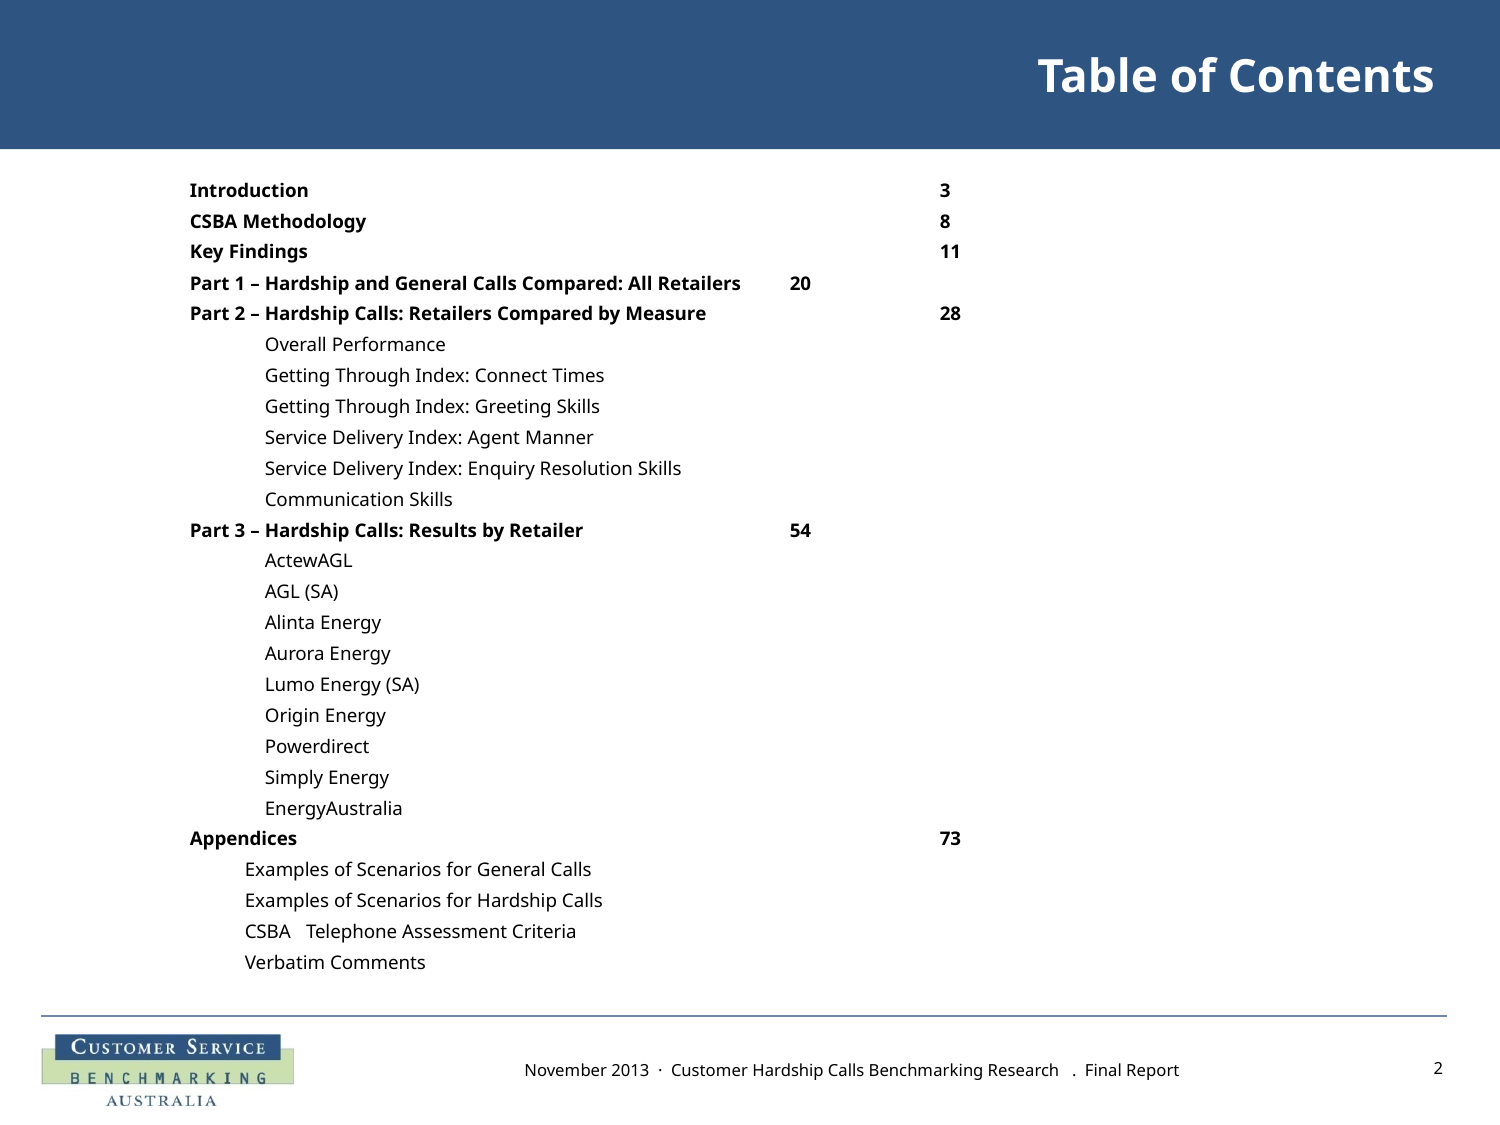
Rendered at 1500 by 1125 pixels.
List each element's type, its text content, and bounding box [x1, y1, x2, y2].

text_box Introduction 3 CSBA Methodology 8 Key Findings 11 Part 1 – Hardship and General Calls Compared: All Retailers 20 Part 2 – Hardship Calls: Retailers Compared by Measure 28 Overall Performance Getting Through Index: Connect Times Getting Through Index: Greeting Skills Service Delivery Index: Agent Manner Service Delivery Index: Enquiry Resolution Skills Communication Skills Part 3 – Hardship Calls: Results by Retailer 54 ActewAGL AGL (SA) Alinta Energy Aurora Energy Lumo Energy (SA) Origin Energy Powerdirect Simply Energy EnergyAustralia Appendices 73 Examples of Scenarios for General Calls Examples of Scenarios for Hardship Calls CSBA Telephone Assessment Criteria Verbatim Comments [25, 171, 1455, 1074]
picture [41, 1074, 294, 1106]
title Table of Contents [206, 0, 1500, 147]
